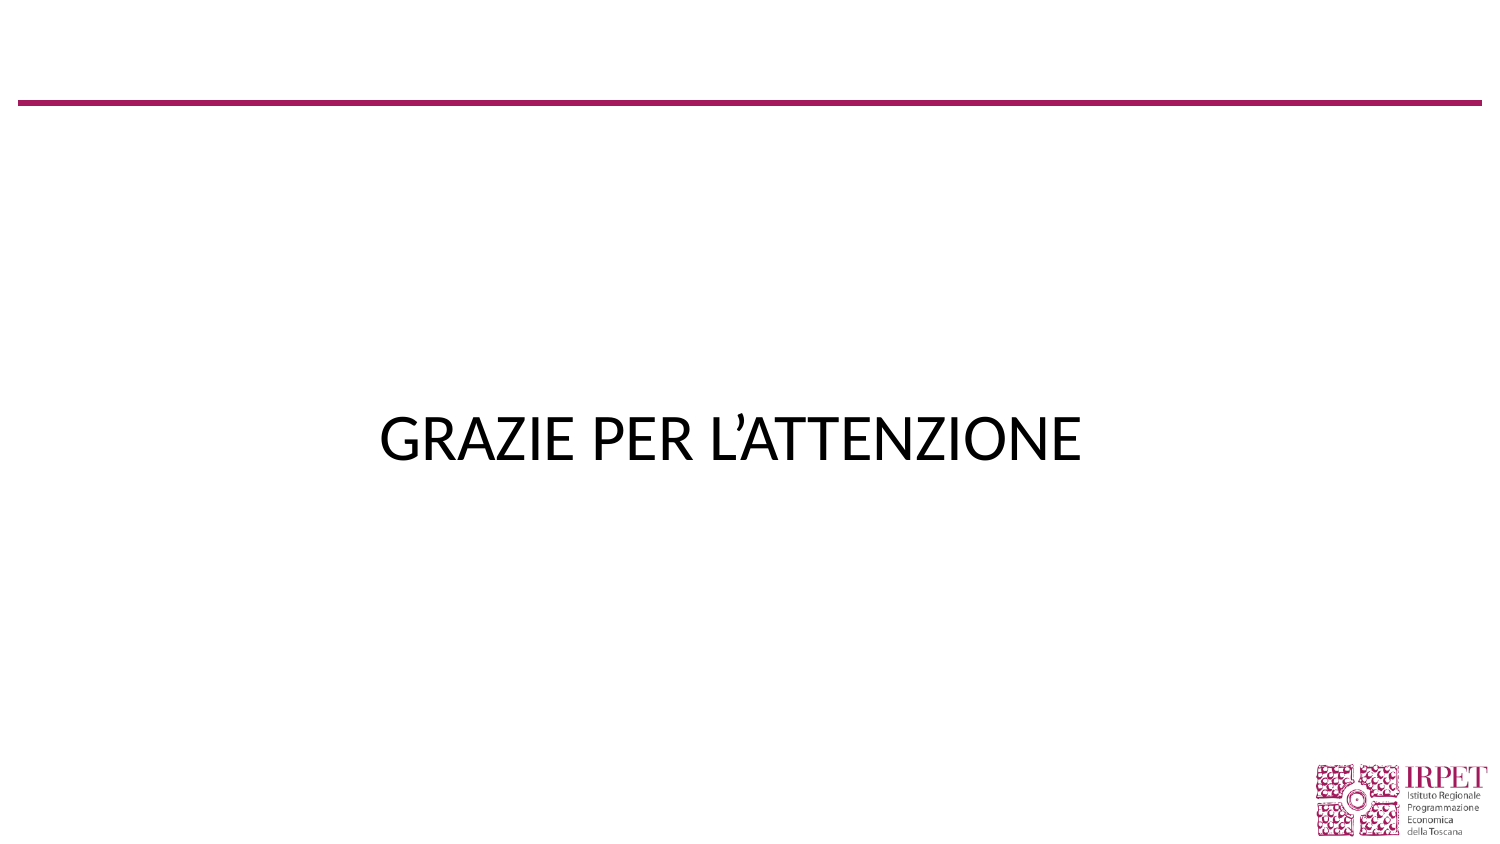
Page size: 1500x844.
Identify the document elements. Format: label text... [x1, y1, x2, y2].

text_box GRAZIE PER L’ATTENZIONE [206, 386, 1257, 523]
picture [1316, 764, 1495, 837]
